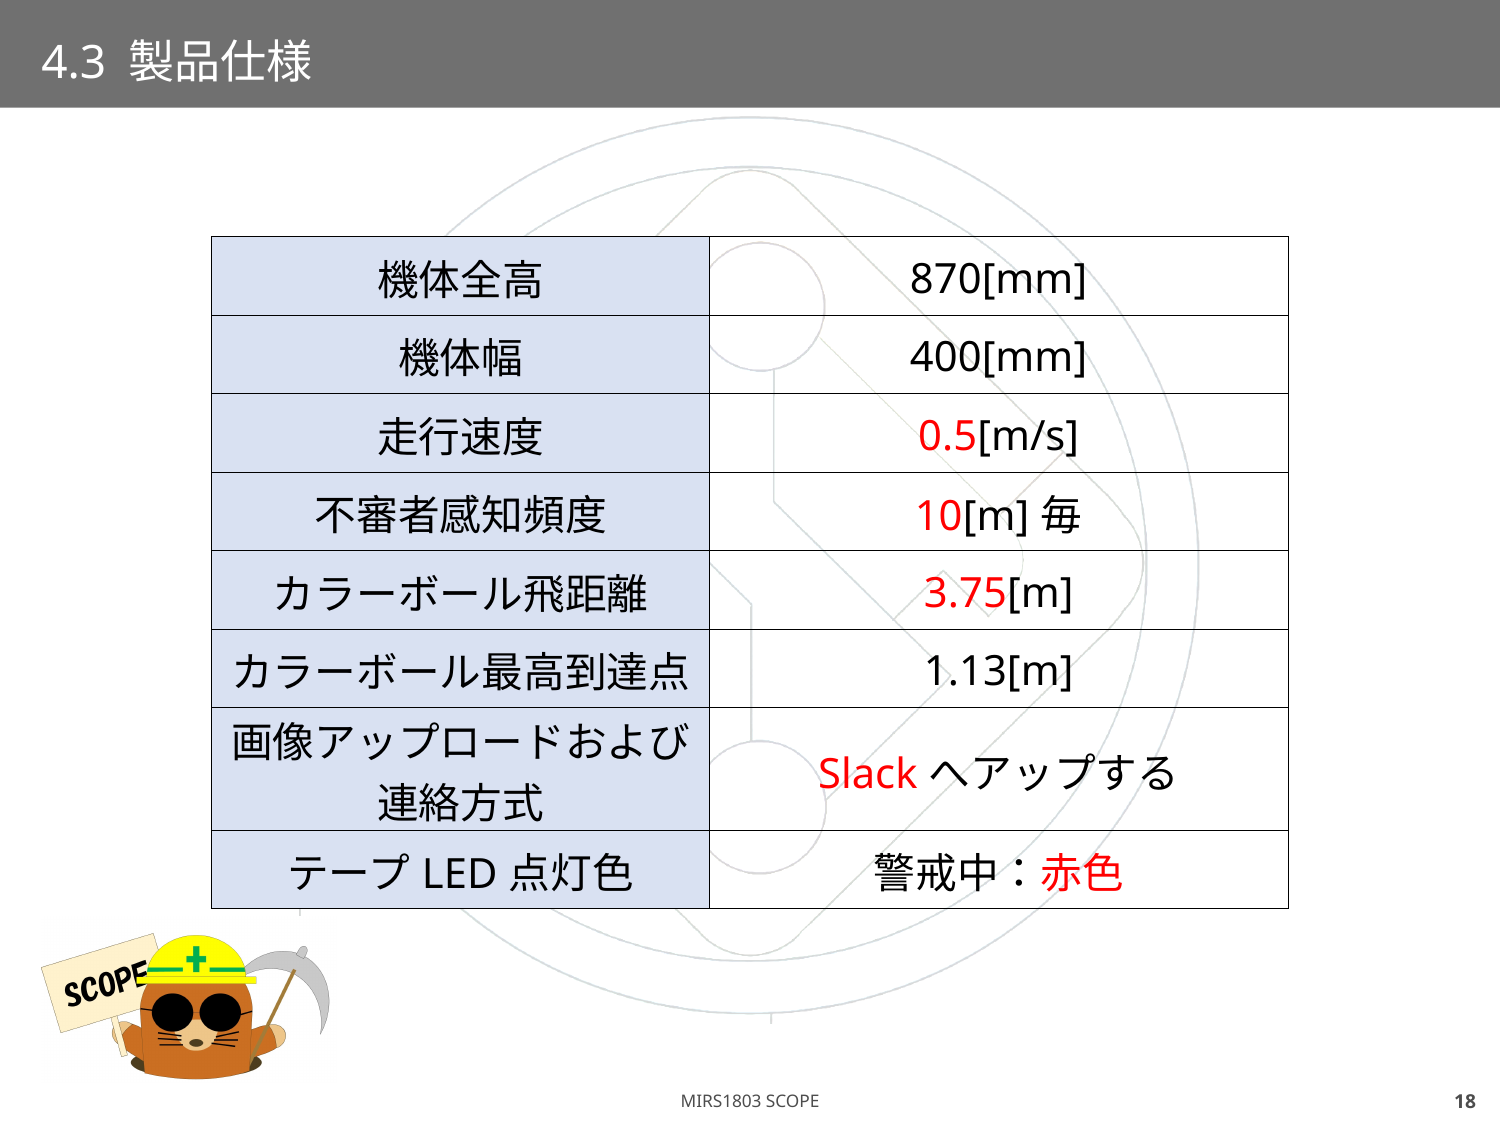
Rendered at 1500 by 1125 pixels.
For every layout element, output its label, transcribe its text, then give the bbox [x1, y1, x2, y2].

table_cell 機体幅 [212, 316, 709, 393]
table_cell 不審者感知頻度 [212, 473, 709, 550]
table_header 870[mm] [710, 237, 1288, 315]
picture [41, 916, 337, 1083]
table_header 機体全高 [212, 237, 709, 315]
table_cell 1.13[m] [710, 630, 1288, 707]
slide_number 17 [1126, 1081, 1477, 1124]
table_cell 0.5[m/s] [710, 394, 1288, 472]
title 4.3 製品仕様 [41, 25, 1459, 90]
table_cell 画像アップロードおよび連絡方式 [212, 708, 709, 830]
table_cell 警戒中：赤色 [710, 831, 1288, 908]
table_cell 10[m]毎 [710, 473, 1288, 550]
table_cell Slackへアップする [710, 708, 1288, 830]
table_cell 400[mm] [710, 316, 1288, 393]
table_cell テープLED点灯色 [212, 831, 709, 908]
table_cell 3.75[m] [710, 551, 1288, 629]
table_cell カラーボール飛距離 [212, 551, 709, 629]
table_cell 走行速度 [212, 394, 709, 472]
table_cell カラーボール最高到達点 [212, 630, 709, 707]
